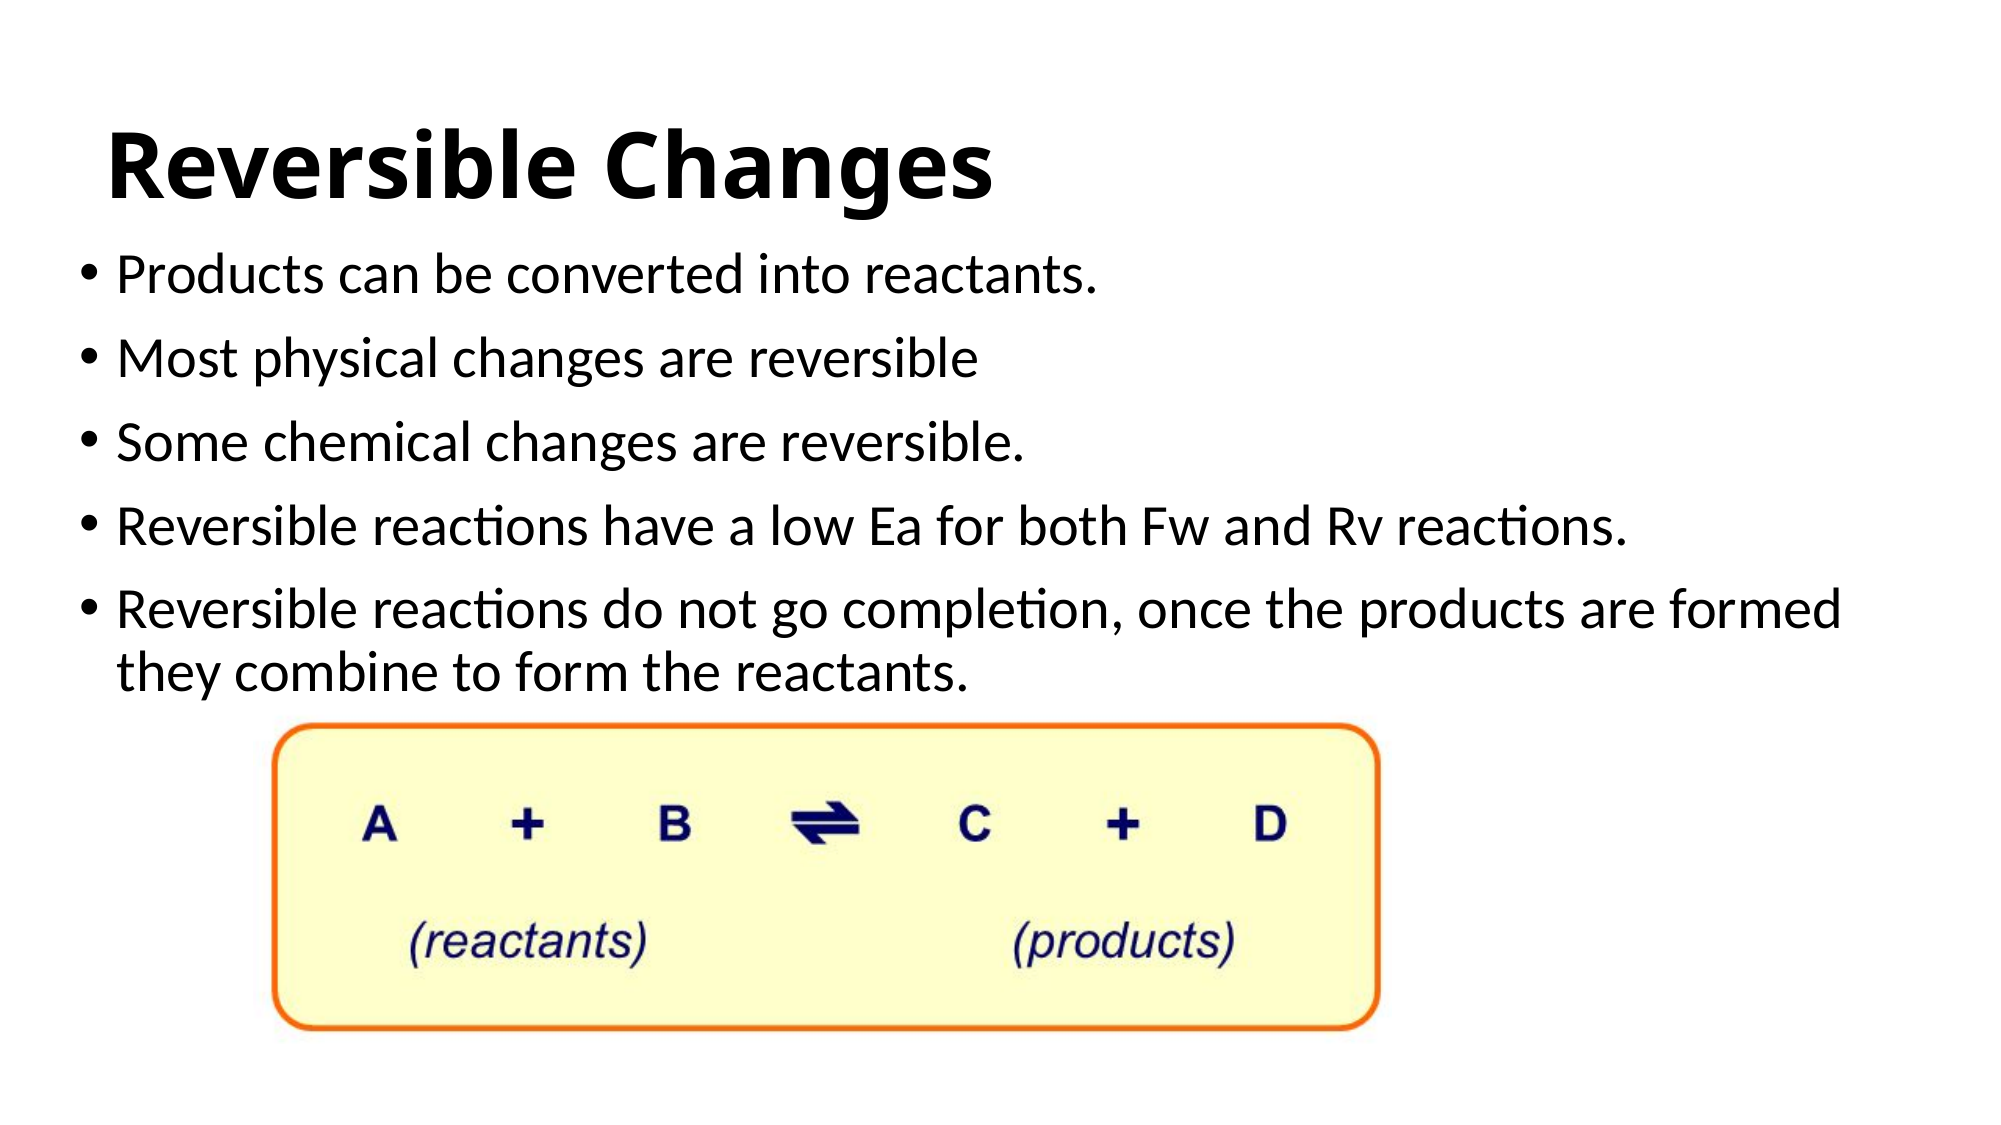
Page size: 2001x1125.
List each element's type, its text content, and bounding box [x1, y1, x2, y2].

picture [253, 704, 1392, 1044]
title Reversible Changes [89, 59, 1863, 235]
list Products can be converted into reactants. Most physical changes are reversible Some chemical changes are reversible. Reversible reactions have a low Ea for both Fw and Rv reactions. Reversible reactions do not go completion, once the products are formed they combine to form the reactants. [64, 235, 1863, 1014]
